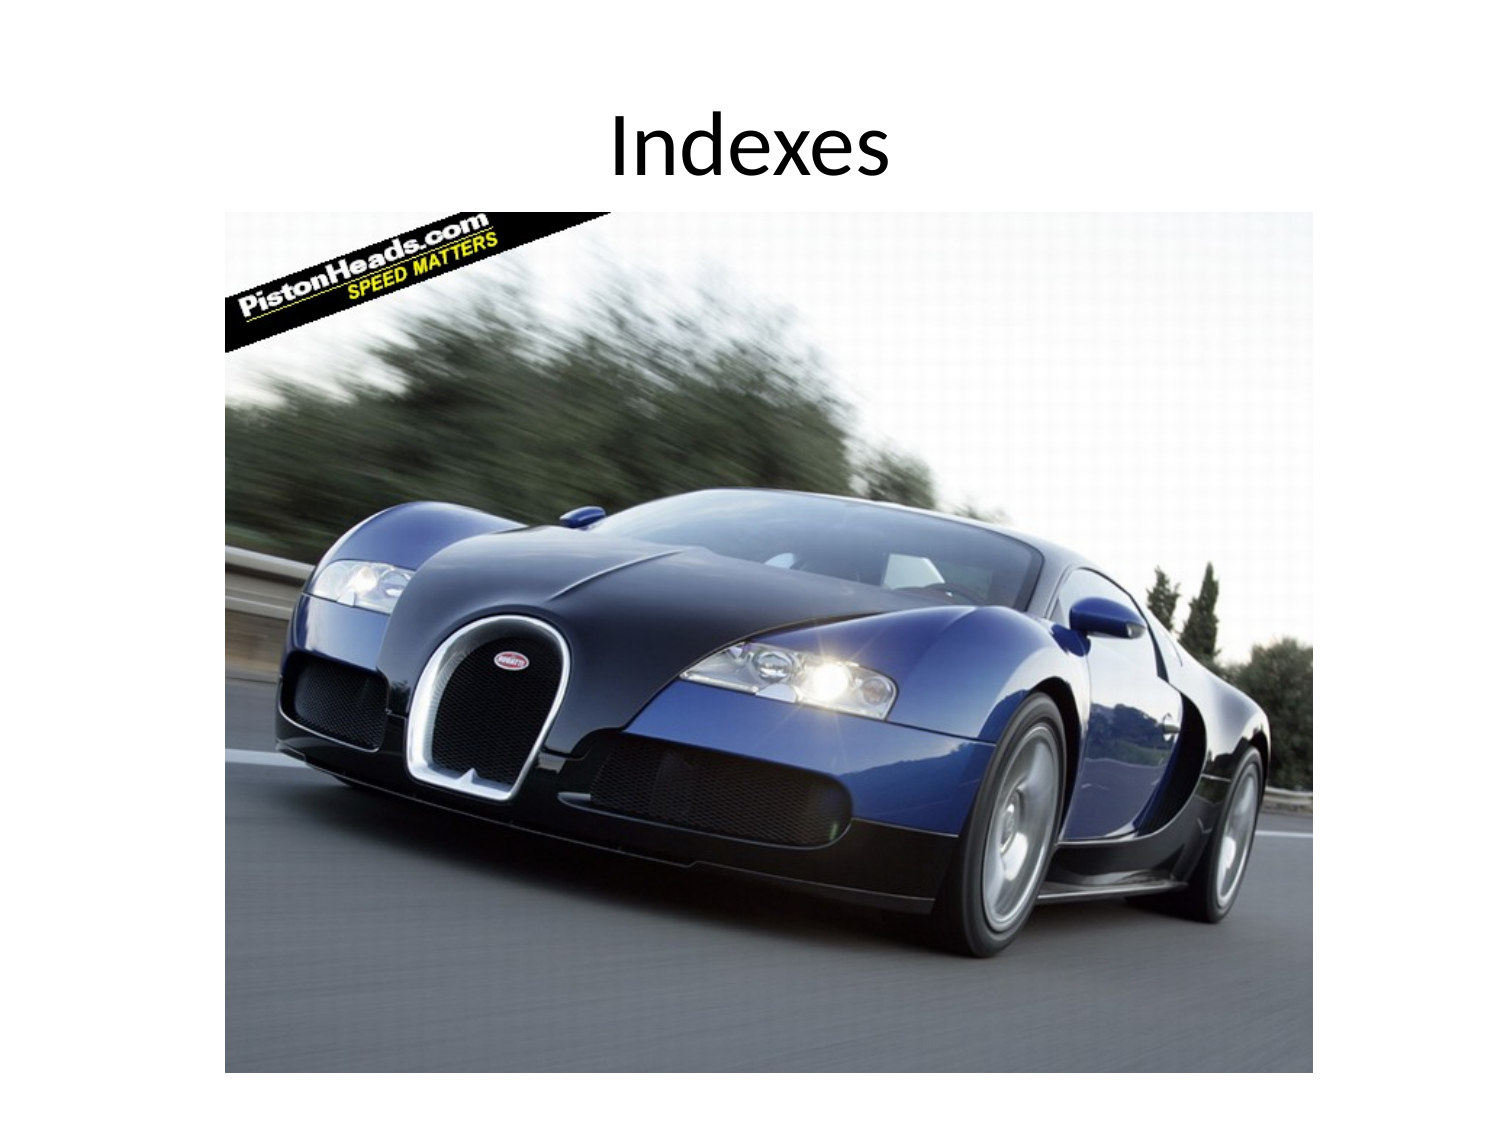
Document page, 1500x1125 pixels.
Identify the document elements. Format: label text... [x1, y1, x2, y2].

title Indexes [75, 45, 1425, 233]
picture [224, 212, 1313, 1073]
